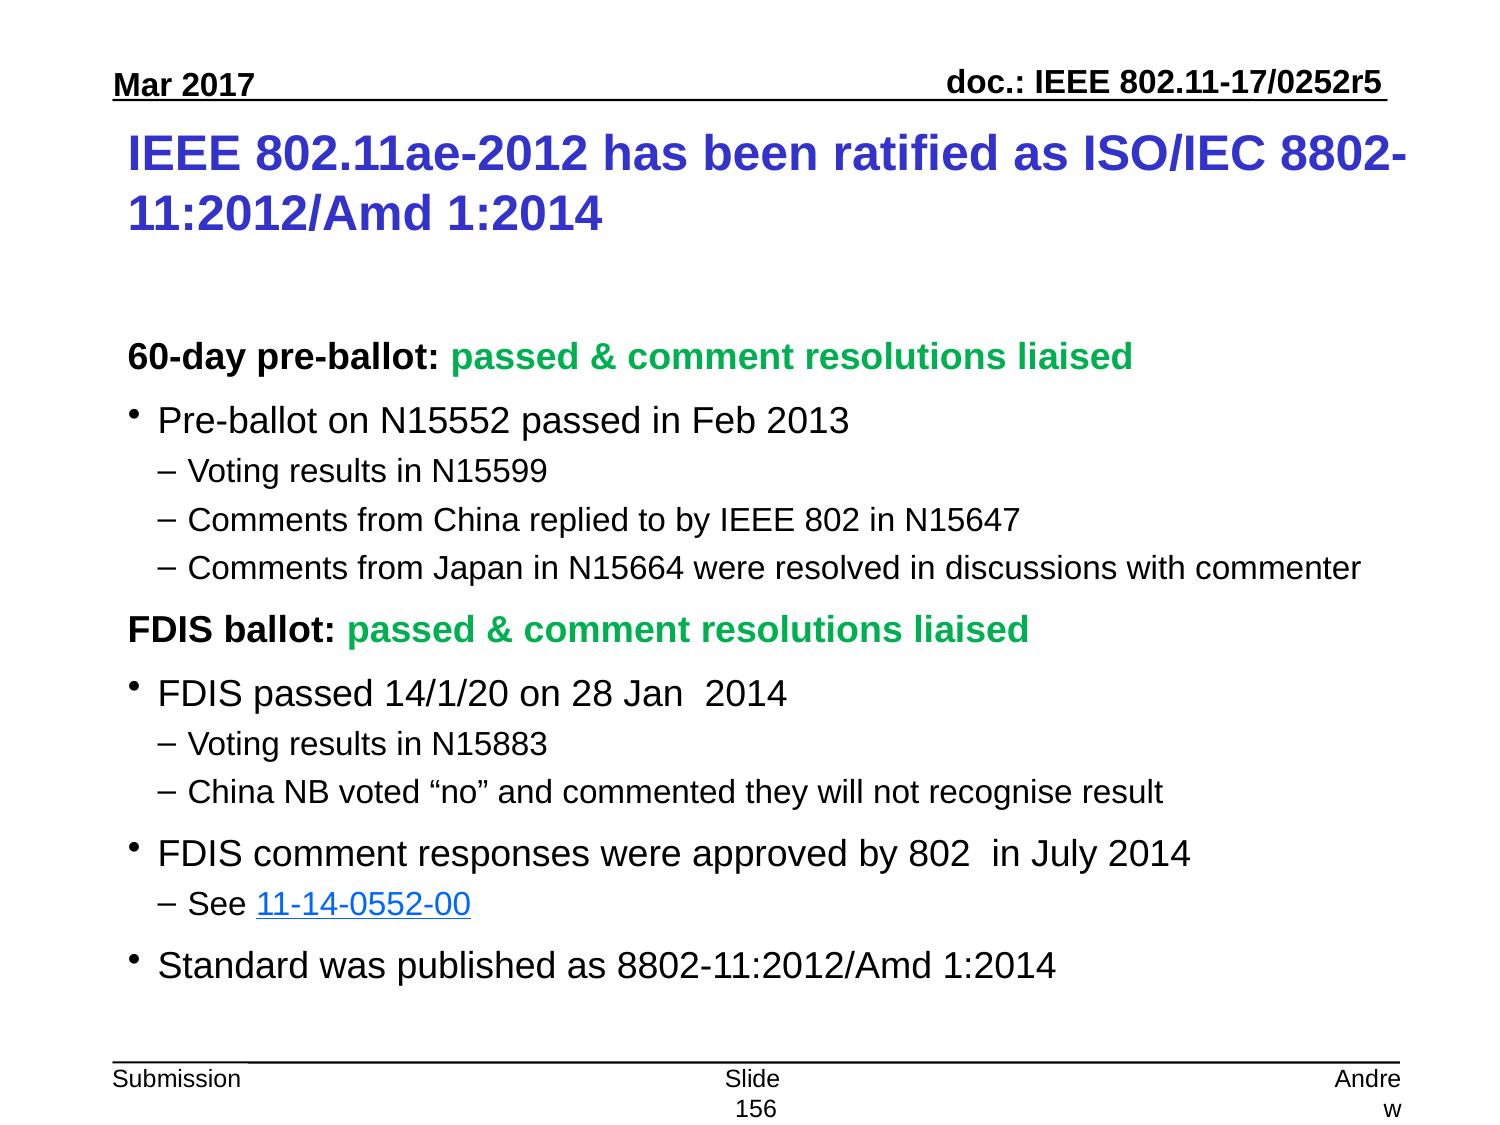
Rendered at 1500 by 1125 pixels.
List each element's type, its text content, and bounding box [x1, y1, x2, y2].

title IEEE 802.11ae-2012 has been ratified as ISO/IEC 8802-11:2012/Amd 1:2014 [112, 112, 1475, 288]
footer Andrew Myles, Cisco [1320, 1061, 1402, 1093]
slide_number Slide 156 [709, 1061, 803, 1093]
list 60-day pre-ballot: passed & comment resolutions liaised Pre-ballot on N15552 passed in Feb 2013 Voting results in N15599 Comments from China replied to by IEEE 802 in N15647 Comments from Japan in N15664 were resolved in discussions with commenter FDIS ballot: passed & comment resolutions liaised FDIS passed 14/1/20 on 28 Jan 2014 Voting results in N15883 China NB voted “no” and commented they will not recognise result FDIS comment responses were approved by 802 in July 2014 See 11-14-0552-00 Standard was published as 8802-11:2012/Amd 1:2014 [112, 324, 1388, 1000]
